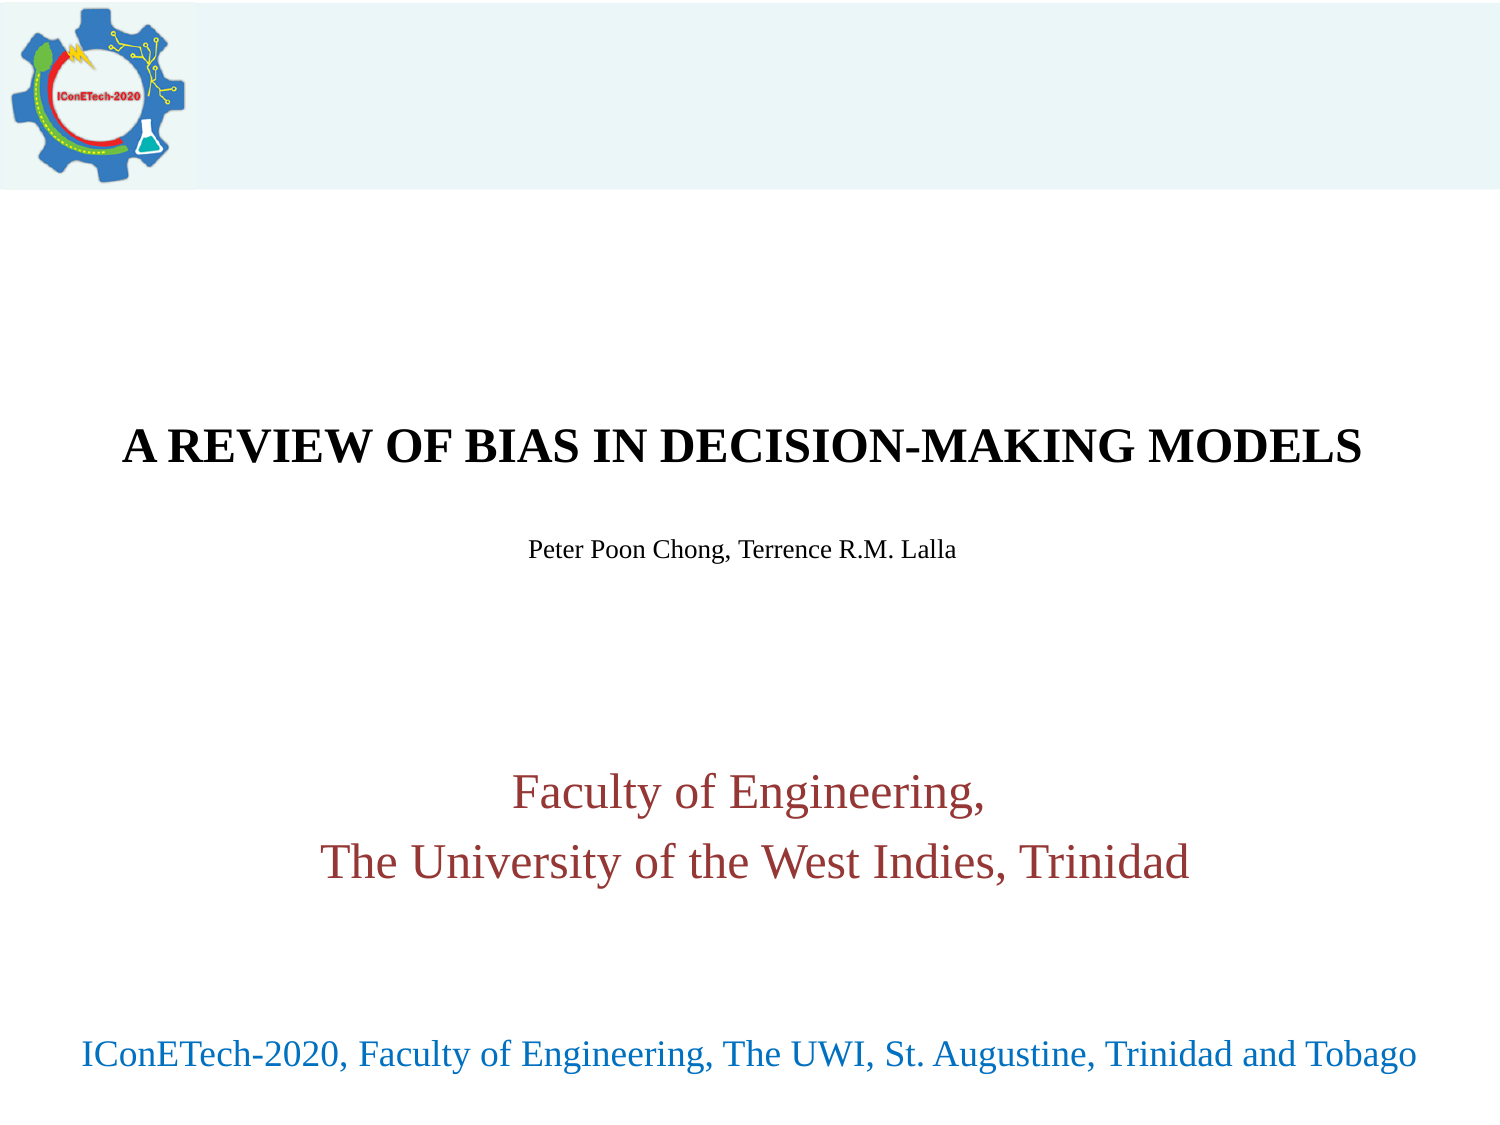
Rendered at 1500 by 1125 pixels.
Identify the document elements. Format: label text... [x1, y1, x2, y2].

title A REVIEW OF BIAS IN DECISION-MAKING MODELS Peter Poon Chong, Terrence R.M. Lalla [104, 338, 1380, 580]
subtitle Faculty of Engineering, The University of the West Indies, Trinidad [230, 751, 1281, 999]
footer IConETech-2020, Faculty of Engineering, The UWI, St. Augustine, Trinidad and Tobago [0, 999, 1500, 1103]
picture [4, 2, 196, 190]
text_box [196, 2, 1500, 190]
